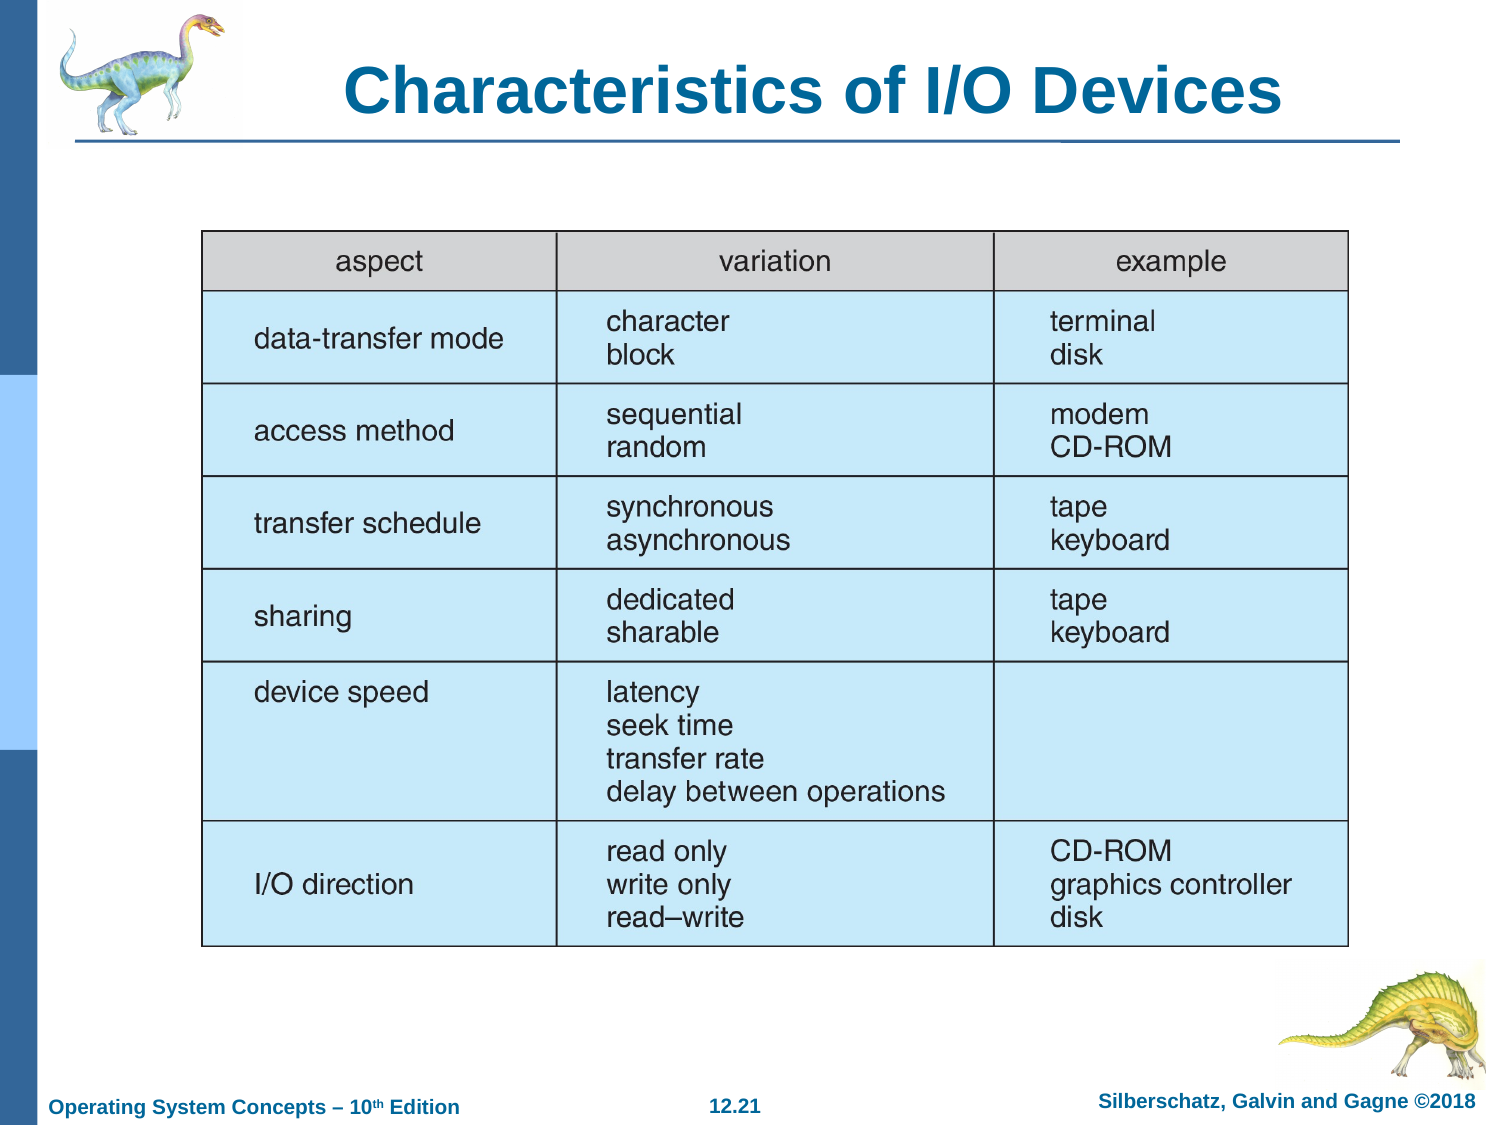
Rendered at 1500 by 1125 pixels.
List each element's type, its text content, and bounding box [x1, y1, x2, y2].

picture [1275, 959, 1486, 1090]
picture [201, 230, 1349, 947]
title Characteristics of I/O Devices [176, 36, 1452, 135]
picture [46, 0, 243, 149]
